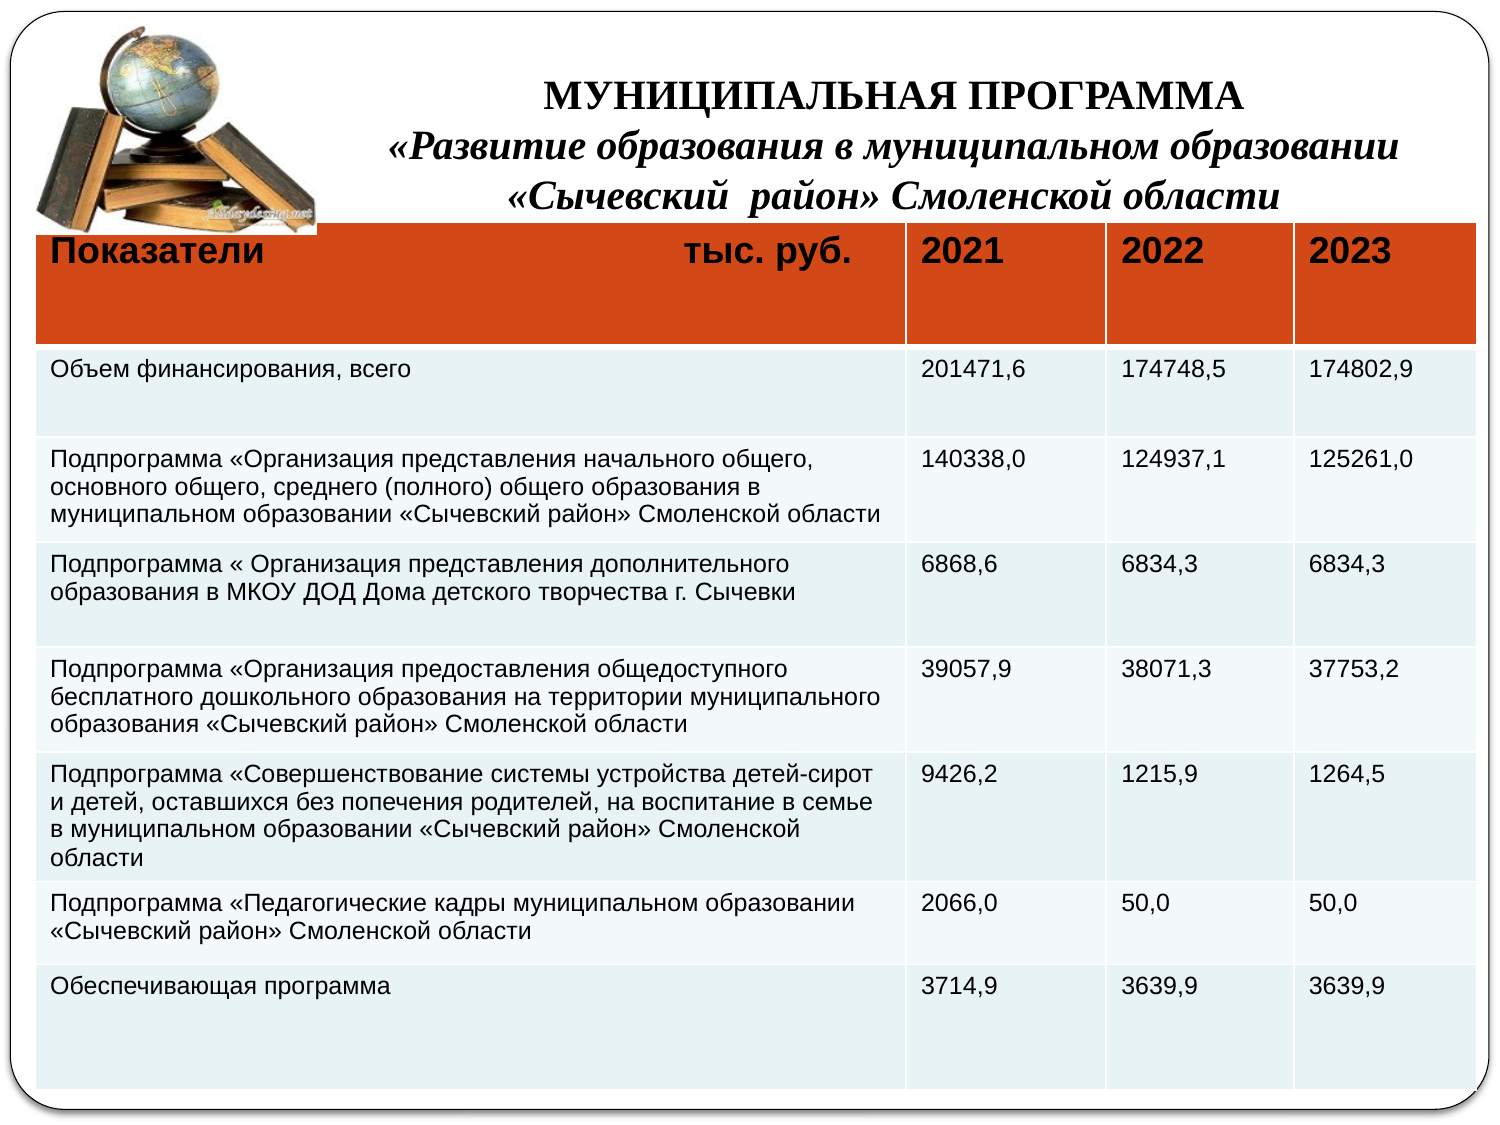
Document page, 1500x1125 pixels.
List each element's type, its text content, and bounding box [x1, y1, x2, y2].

table_header 2021 [907, 223, 1105, 344]
table_cell 6868,6 [907, 543, 1105, 646]
table_cell 201471,6 [907, 350, 1105, 436]
title МУНИЦИПАЛЬНАЯ ПРОГРАММА «Развитие образования в муниципальном образовании «Сычевский район» Смоленской области [339, 0, 1449, 221]
table_header 2022 [1107, 223, 1293, 344]
table_cell Подпрограмма «Совершенствование системы устройства детей-сирот и детей, оставшихся без попечения родителей, на воспитание в семье в муниципальном образовании «Сычевский район» Смоленской области [36, 753, 905, 881]
table_cell Подпрограмма « Организация представления дополнительного образования в МКОУ ДОД Дома детского творчества г. Сычевки [36, 543, 905, 646]
table_cell 38071,3 [1107, 648, 1293, 751]
table_header Показатели тыс. руб. [36, 223, 905, 344]
table_cell 6834,3 [1107, 543, 1293, 646]
table_cell Подпрограмма «Педагогические кадры муниципальном образовании «Сычевский район» Смоленской области [36, 882, 905, 964]
table_cell 1264,5 [1295, 753, 1476, 881]
table_cell 3639,9 [1107, 965, 1293, 1089]
table_cell 37753,2 [1295, 648, 1476, 751]
table_cell 1215,9 [1107, 753, 1293, 881]
table_cell Объем финансирования, всего [36, 350, 905, 436]
table_cell 50,0 [1107, 882, 1293, 964]
table_cell 9426,2 [907, 753, 1105, 881]
table_cell Обеспечивающая программа [36, 965, 905, 1089]
table_cell 174802,9 [1295, 350, 1476, 436]
picture [34, 25, 317, 235]
table_cell 125261,0 [1295, 438, 1476, 541]
table_header 2023 [1295, 223, 1476, 344]
table_cell 174748,5 [1107, 350, 1293, 436]
table_cell Подпрограмма «Организация представления начального общего, основного общего, среднего (полного) общего образования в муниципальном образовании «Сычевский район» Смоленской области [36, 438, 905, 541]
table_cell 124937,1 [1107, 438, 1293, 541]
table_cell 39057,9 [907, 648, 1105, 751]
table_cell Подпрограмма «Организация предоставления общедоступного бесплатного дошкольного образования на территории муниципального образования «Сычевский район» Смоленской области [36, 648, 905, 751]
table_cell 3714,9 [907, 965, 1105, 1089]
table_cell 3639,9 [1295, 965, 1476, 1089]
table_cell 6834,3 [1295, 543, 1476, 646]
table_cell 140338,0 [907, 438, 1105, 541]
table_cell 50,0 [1295, 882, 1476, 964]
table_cell 2066,0 [907, 882, 1105, 964]
